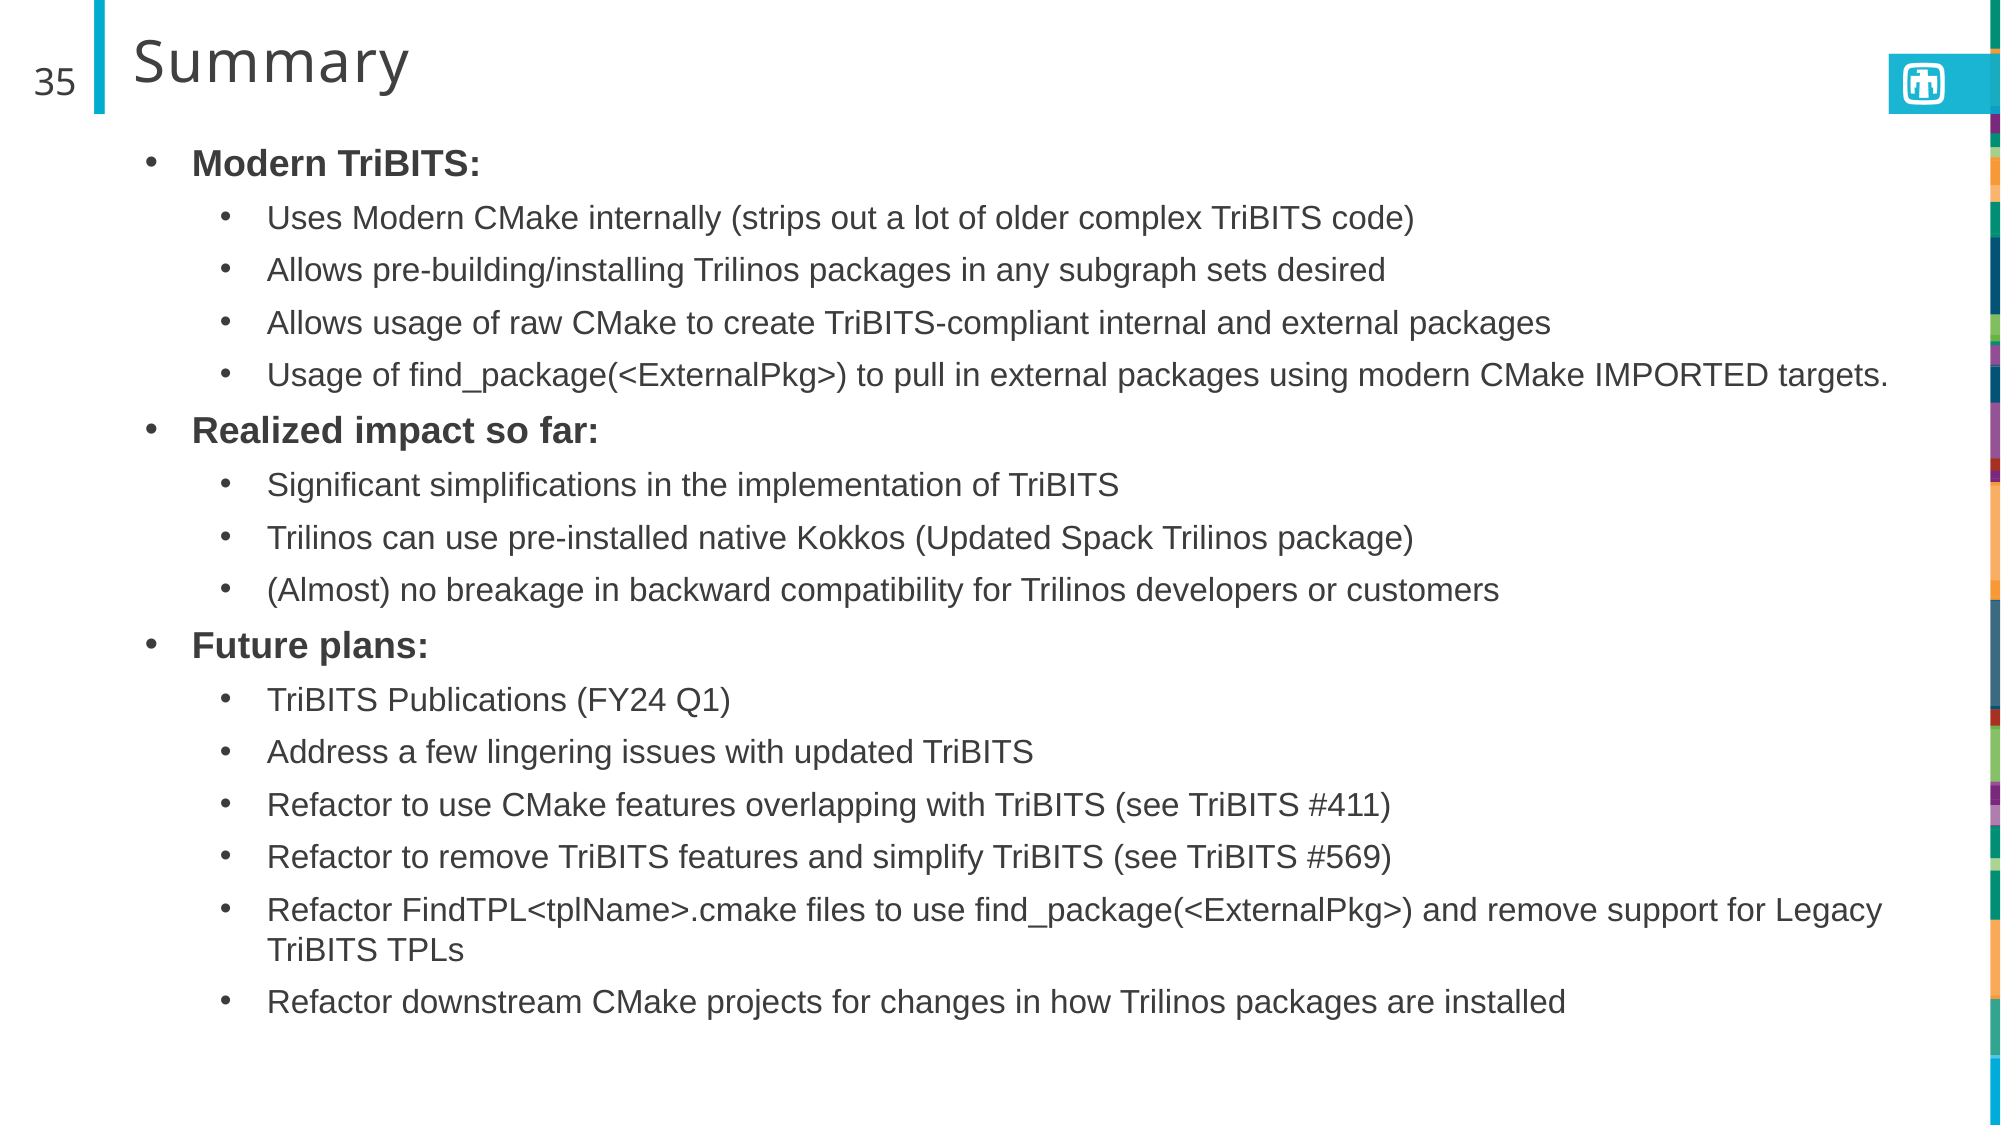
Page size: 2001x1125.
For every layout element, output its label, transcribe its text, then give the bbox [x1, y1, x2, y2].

text_box 35 [2, 52, 92, 113]
picture [0, 0, 2001, 1125]
text_box Modern TriBITS: Uses Modern CMake internally (strips out a lot of older complex TriBITS code) Allows pre-building/installing Trilinos packages in any subgraph sets desired Allows usage of raw CMake to create TriBITS-compliant internal and external packages Usage of find_package(<ExternalPkg>) to pull in external packages using modern CMake IMPORTED targets. Realized impact so far: Significant simplifications in the implementation of TriBITS Trilinos can use pre-installed native Kokkos (Updated Spack Trilinos package) (Almost) no breakage in backward compatibility for Trilinos developers or customers Future plans: TriBITS Publications (FY24 Q1) Address a few lingering issues with updated TriBITS Refactor to use CMake features overlapping with TriBITS (see TriBITS #411) Refactor to remove TriBITS features and simplify TriBITS (see TriBITS #569) Refactor FindTPL<tplName>.cmake files to use find_package(<ExternalPkg>) and remove support for Legacy TriBITS TPLs Refactor downstream CMake projects for changes in how Trilinos packages are installed [102, 131, 1922, 1086]
title Summary [126, 27, 1880, 117]
